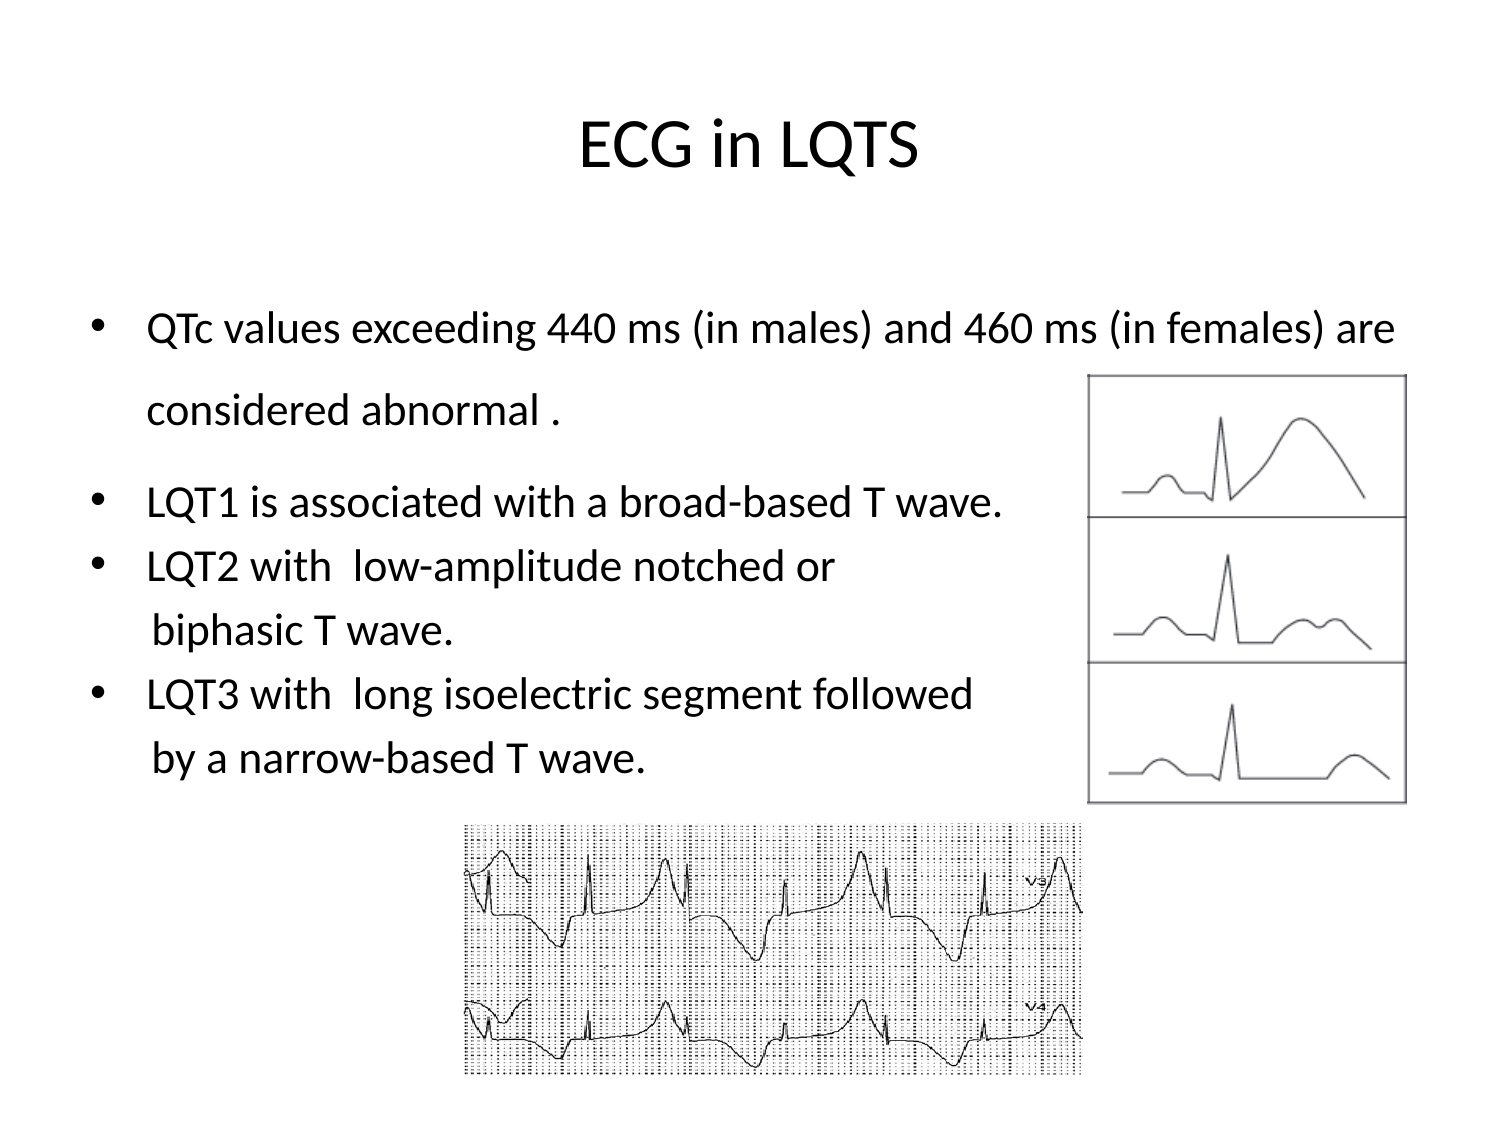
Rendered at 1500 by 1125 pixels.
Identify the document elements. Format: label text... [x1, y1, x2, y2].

title ECG in LQTS [75, 45, 1425, 233]
picture [462, 823, 1083, 1075]
picture [1087, 374, 1407, 805]
list QTc values exceeding 440 ms (in males) and 460 ms (in females) are considered abnormal . LQT1 is associated with a broad-based T wave. LQT2 with low-amplitude notched or biphasic T wave. LQT3 with long isoelectric segment followed by a narrow-based T wave. [75, 262, 1425, 1005]
